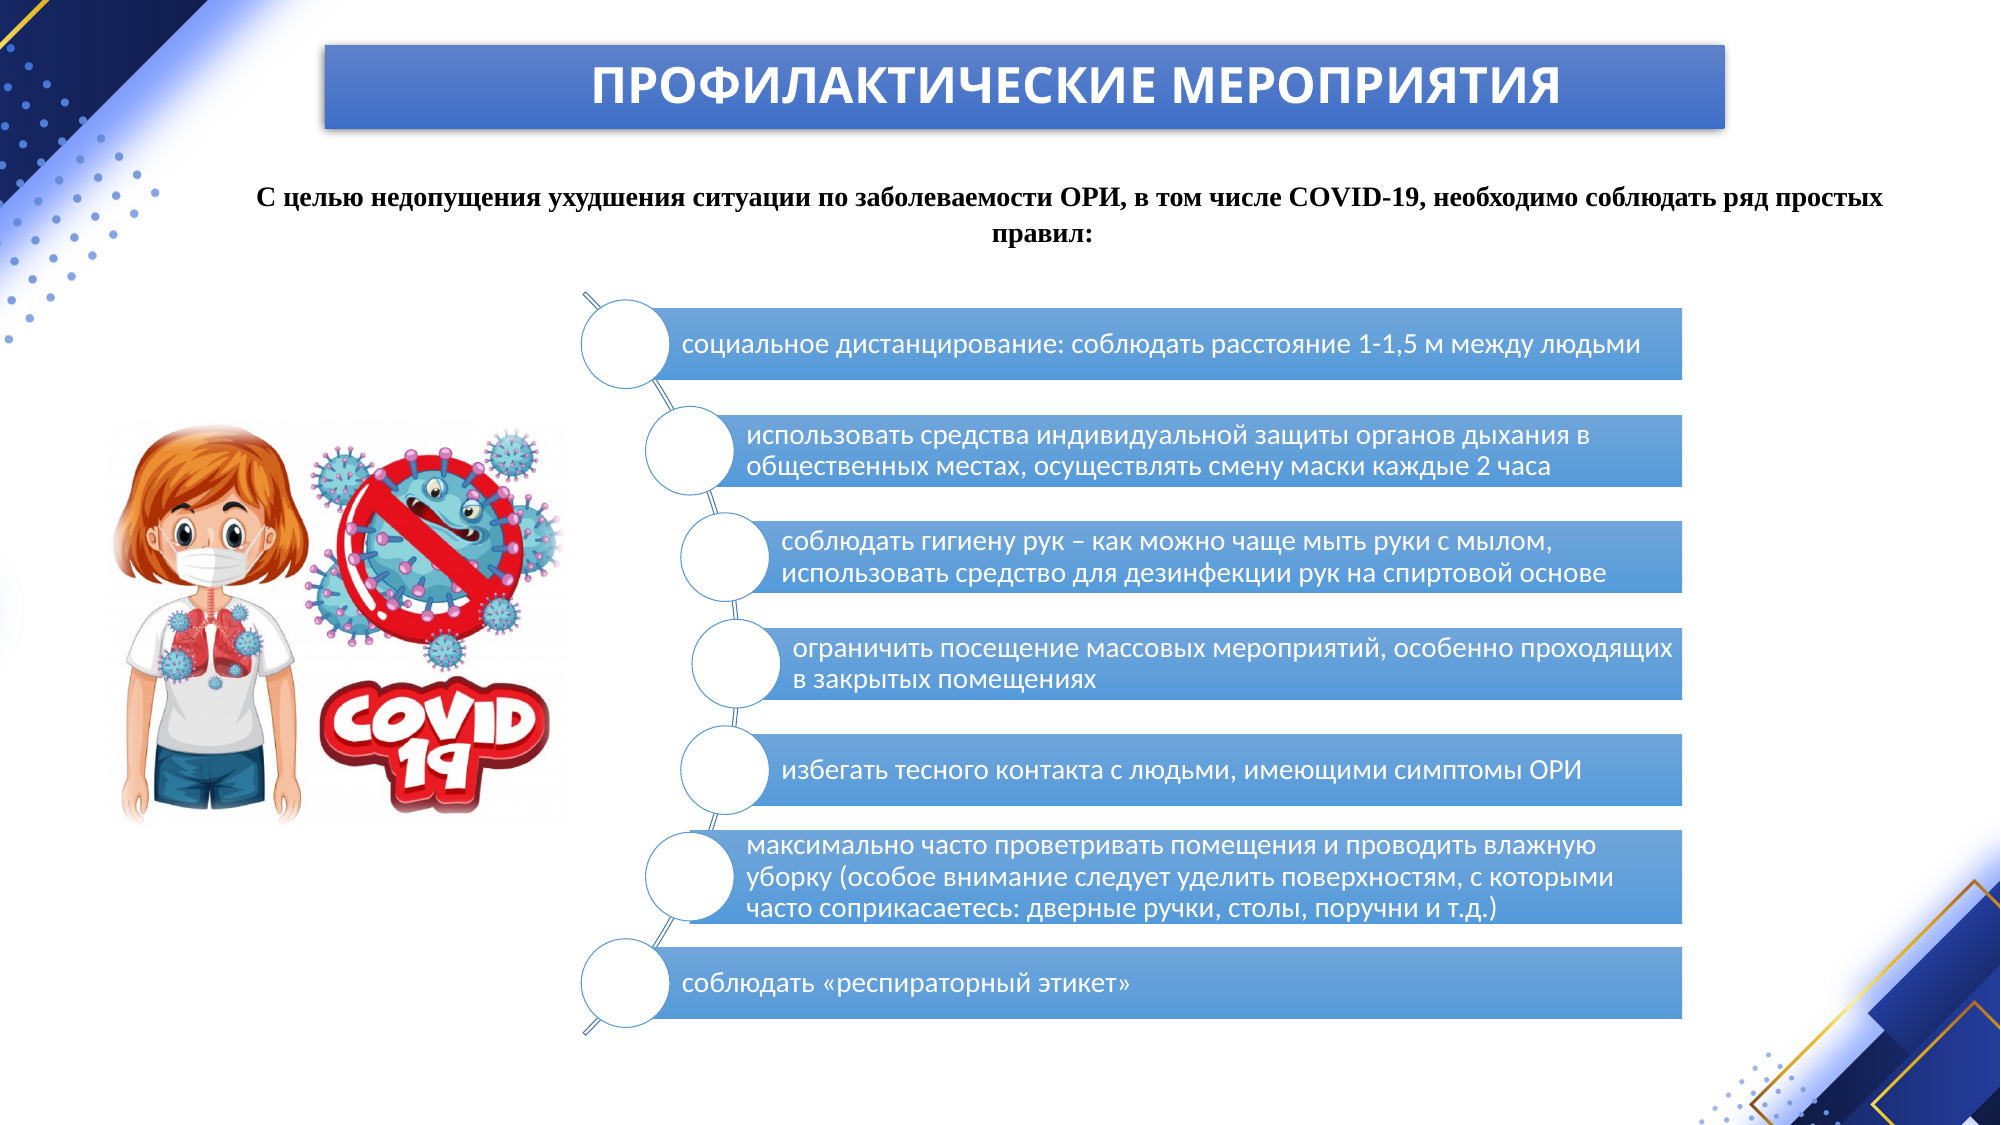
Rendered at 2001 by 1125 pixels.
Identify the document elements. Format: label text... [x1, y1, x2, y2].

picture [0, 0, 2000, 1125]
title ПРОФИЛАКТИЧЕСКИЕ МЕРОПРИЯТИЯ [324, 45, 1725, 129]
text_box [570, 273, 1693, 1055]
text_box С целью недопущения ухудшения ситуации по заболеваемости ОРИ, в том числе COVID-19, необходимо соблюдать ряд простых правил: [156, 168, 1930, 256]
